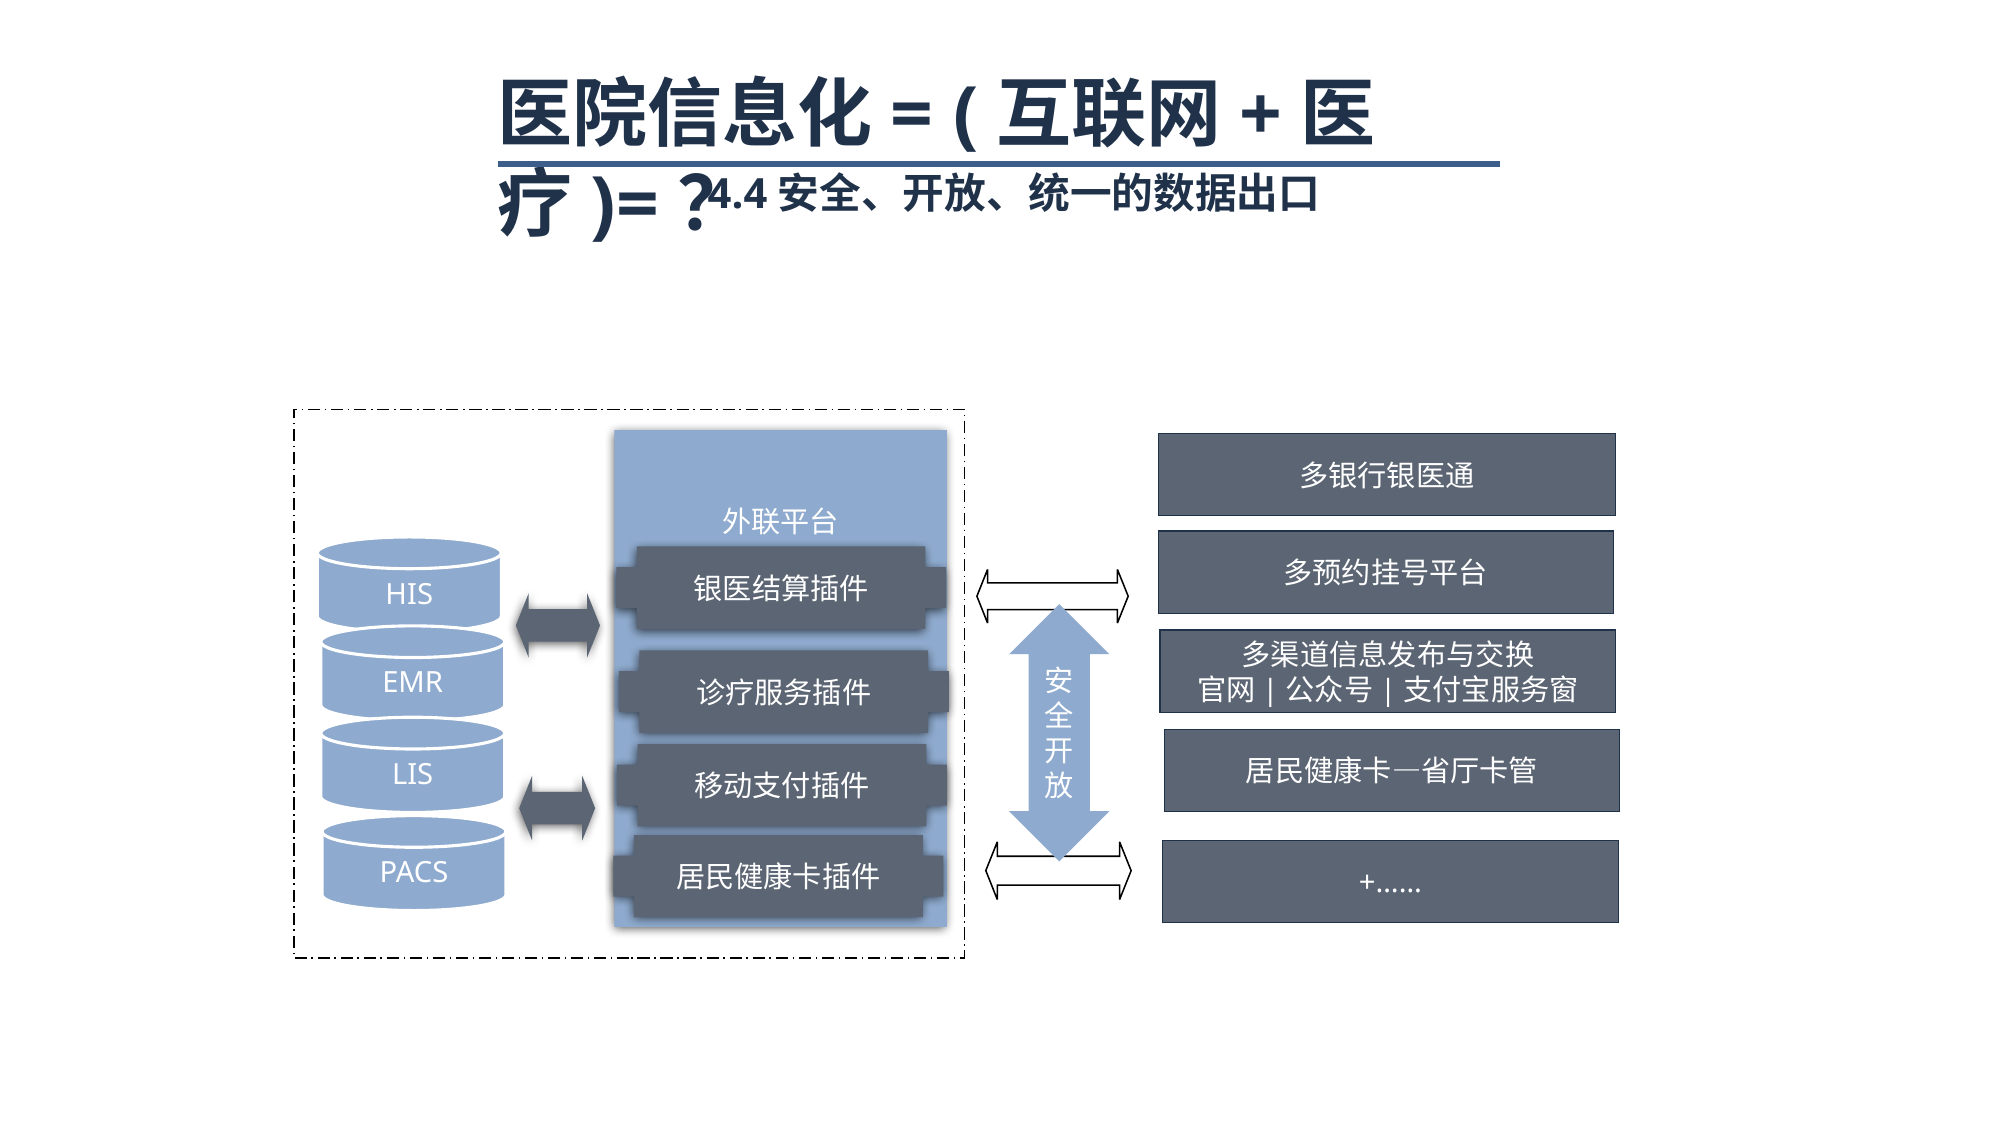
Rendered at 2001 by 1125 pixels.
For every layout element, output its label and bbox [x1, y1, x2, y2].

text_box [293, 301, 1620, 959]
text_box [497, 65, 1563, 268]
